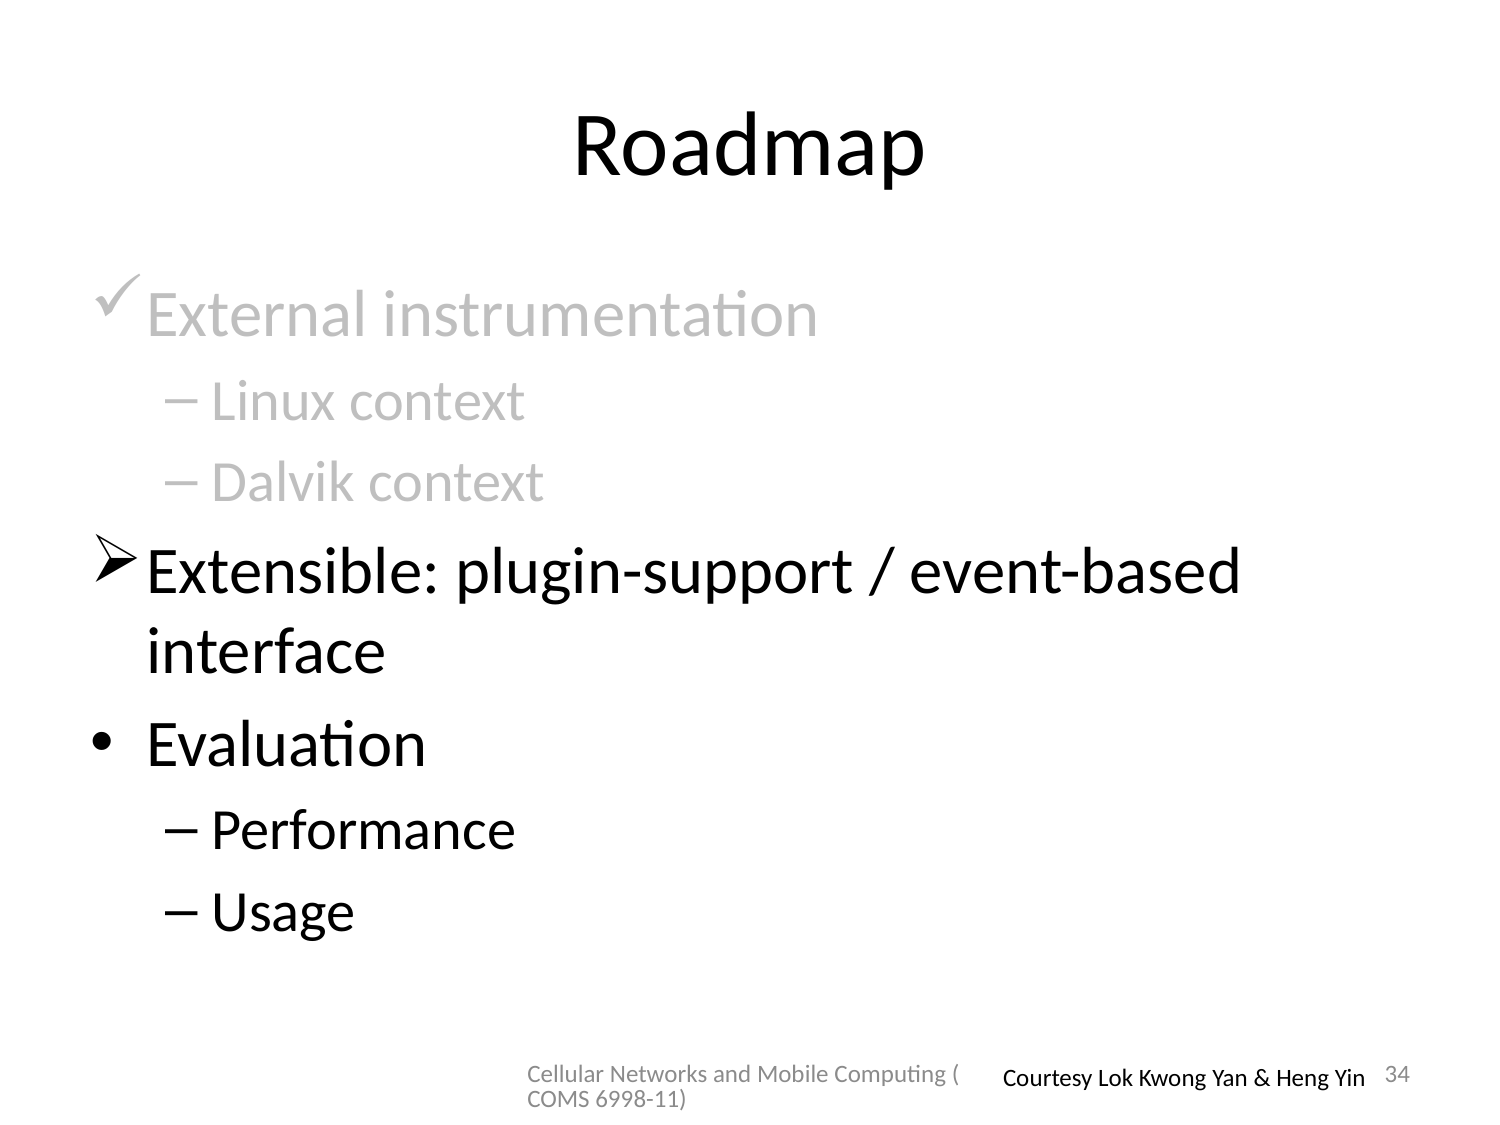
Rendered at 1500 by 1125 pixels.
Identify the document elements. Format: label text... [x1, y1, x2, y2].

slide_number 34 [1074, 1042, 1425, 1103]
title Roadmap [75, 45, 1425, 233]
text_box Courtesy Lok Kwong Yan & Heng Yin [988, 1054, 1387, 1100]
list External instrumentation Linux context Dalvik context Extensible: plugin-support / event-based interface Evaluation Performance Usage [75, 262, 1425, 1005]
footer Cellular Networks and Mobile Computing (COMS 6998-11) [512, 1042, 988, 1103]
